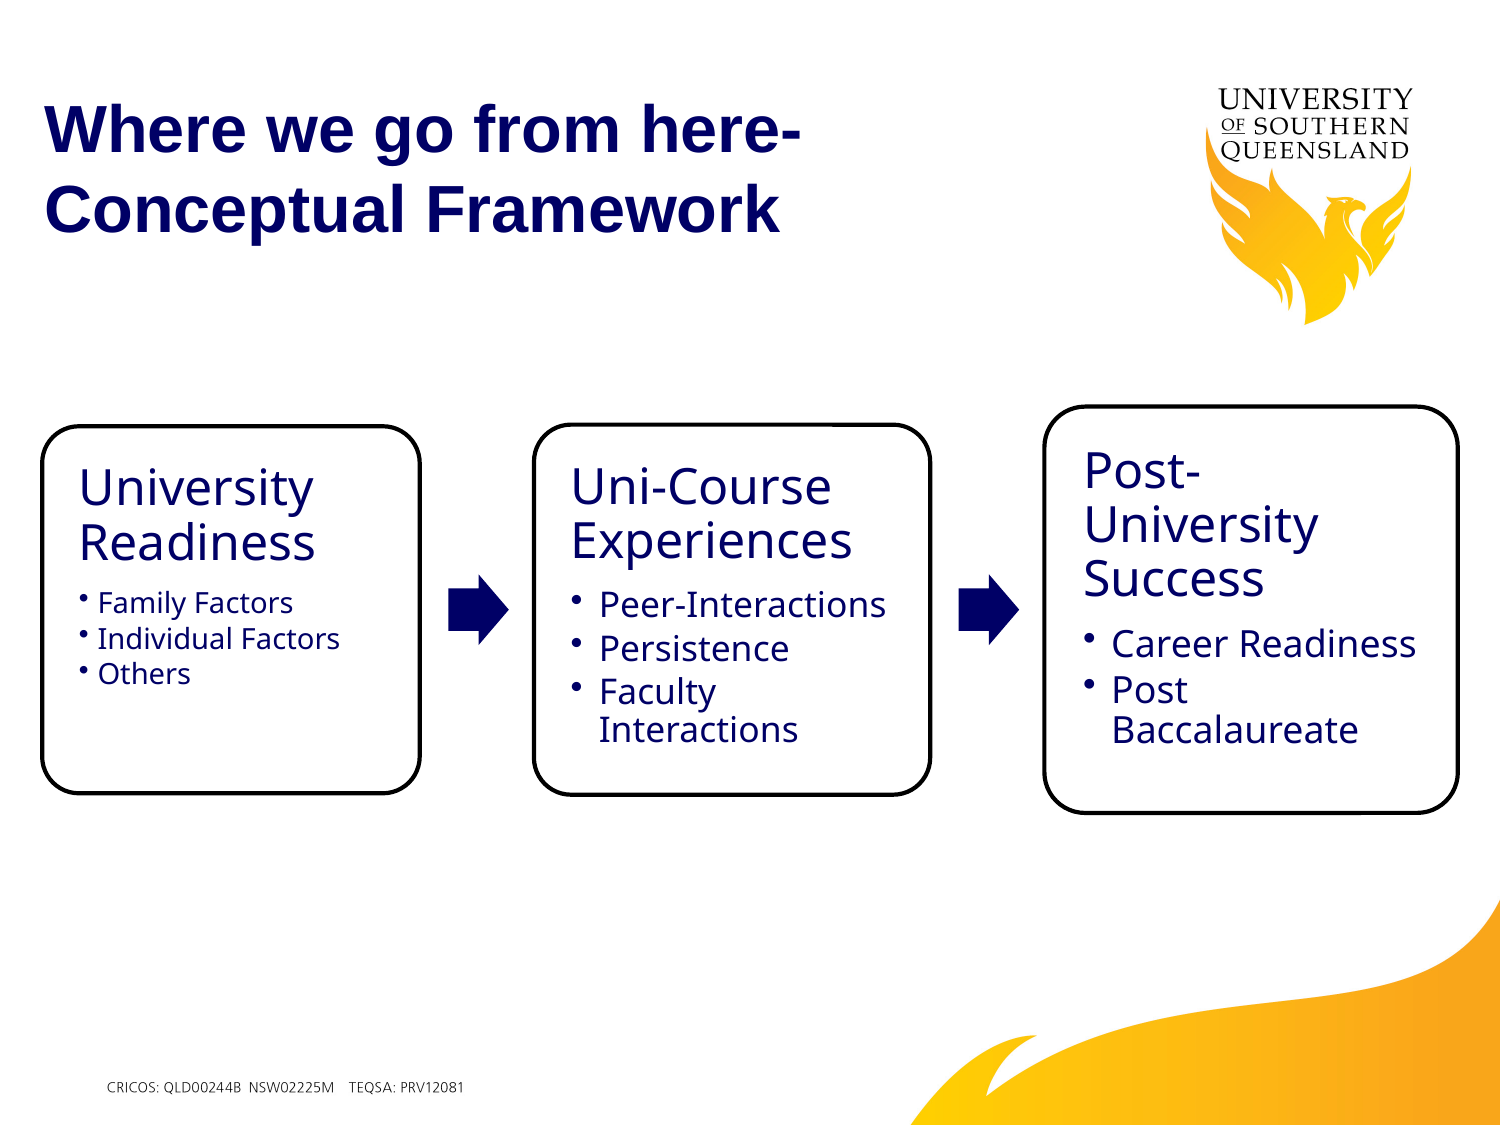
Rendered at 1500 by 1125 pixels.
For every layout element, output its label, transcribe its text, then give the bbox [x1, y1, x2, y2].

title Where we go from here- Conceptual Framework [29, 78, 1152, 290]
picture [0, 0, 1500, 1125]
subtitle [29, 290, 1483, 953]
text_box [41, 290, 1459, 929]
